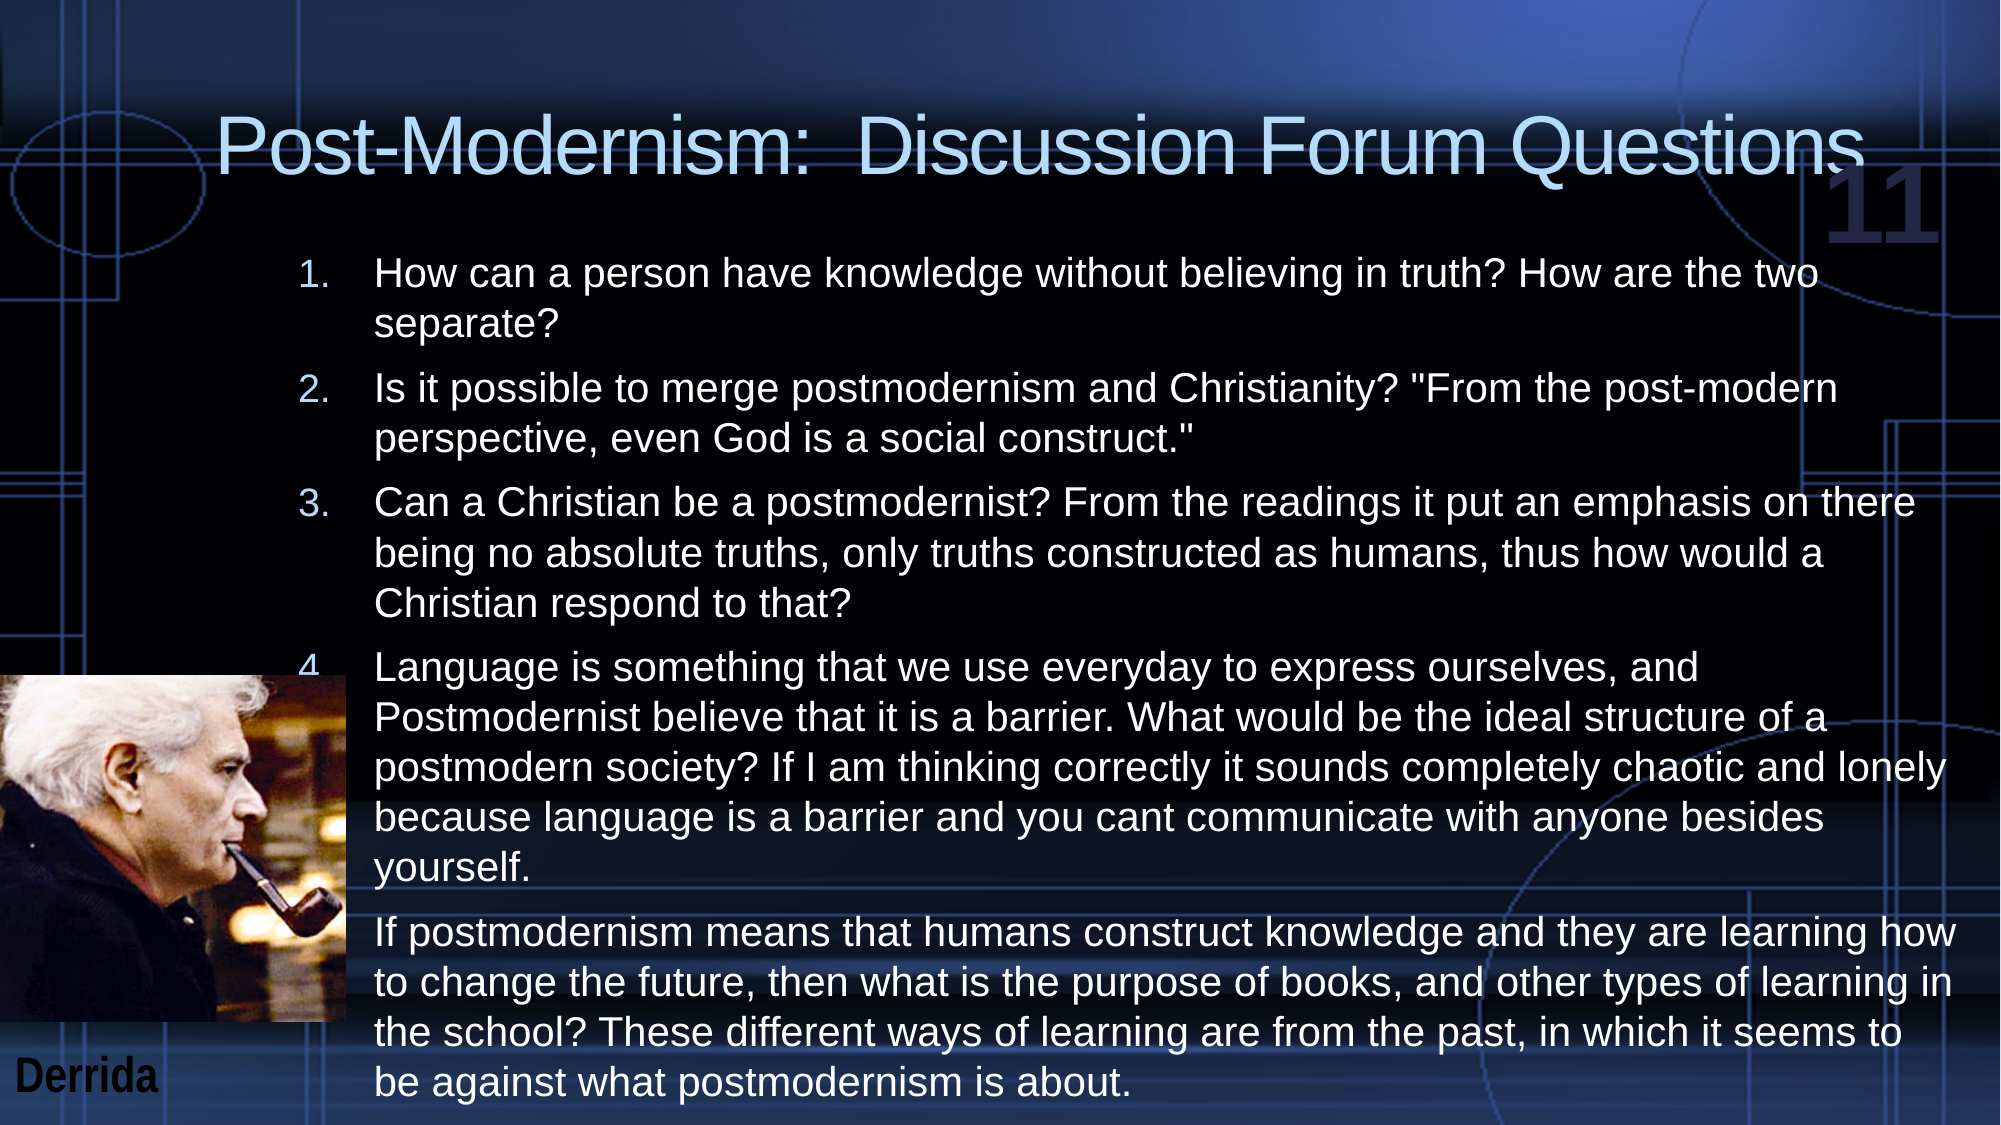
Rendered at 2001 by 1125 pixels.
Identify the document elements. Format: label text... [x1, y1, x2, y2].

title Post-Modernism: Discussion Forum Questions [200, 83, 1900, 234]
list How can a person have knowledge without believing in truth? How are the two separate? Is it possible to merge postmodernism and Christianity? "From the post-modern perspective, even God is a social construct." Can a Christian be a postmodernist? From the readings it put an emphasis on there being no absolute truths, only truths constructed as humans, thus how would a Christian respond to that? Language is something that we use everyday to express ourselves, and Postmodernist believe that it is a barrier. What would be the ideal structure of a postmodern society? If I am thinking correctly it sounds completely chaotic and lonely because language is a barrier and you cant communicate with anyone besides yourself. If postmodernism means that humans construct knowledge and they are learning how to change the future, then what is the purpose of books, and other types of learning in the school? These different ways of learning are from the past, in which it seems to be against what postmodernism is about. [283, 238, 1976, 1036]
text_box 11 [1807, 123, 1958, 274]
text_box Derrida [0, 1035, 284, 1111]
picture [0, 0, 2001, 1125]
